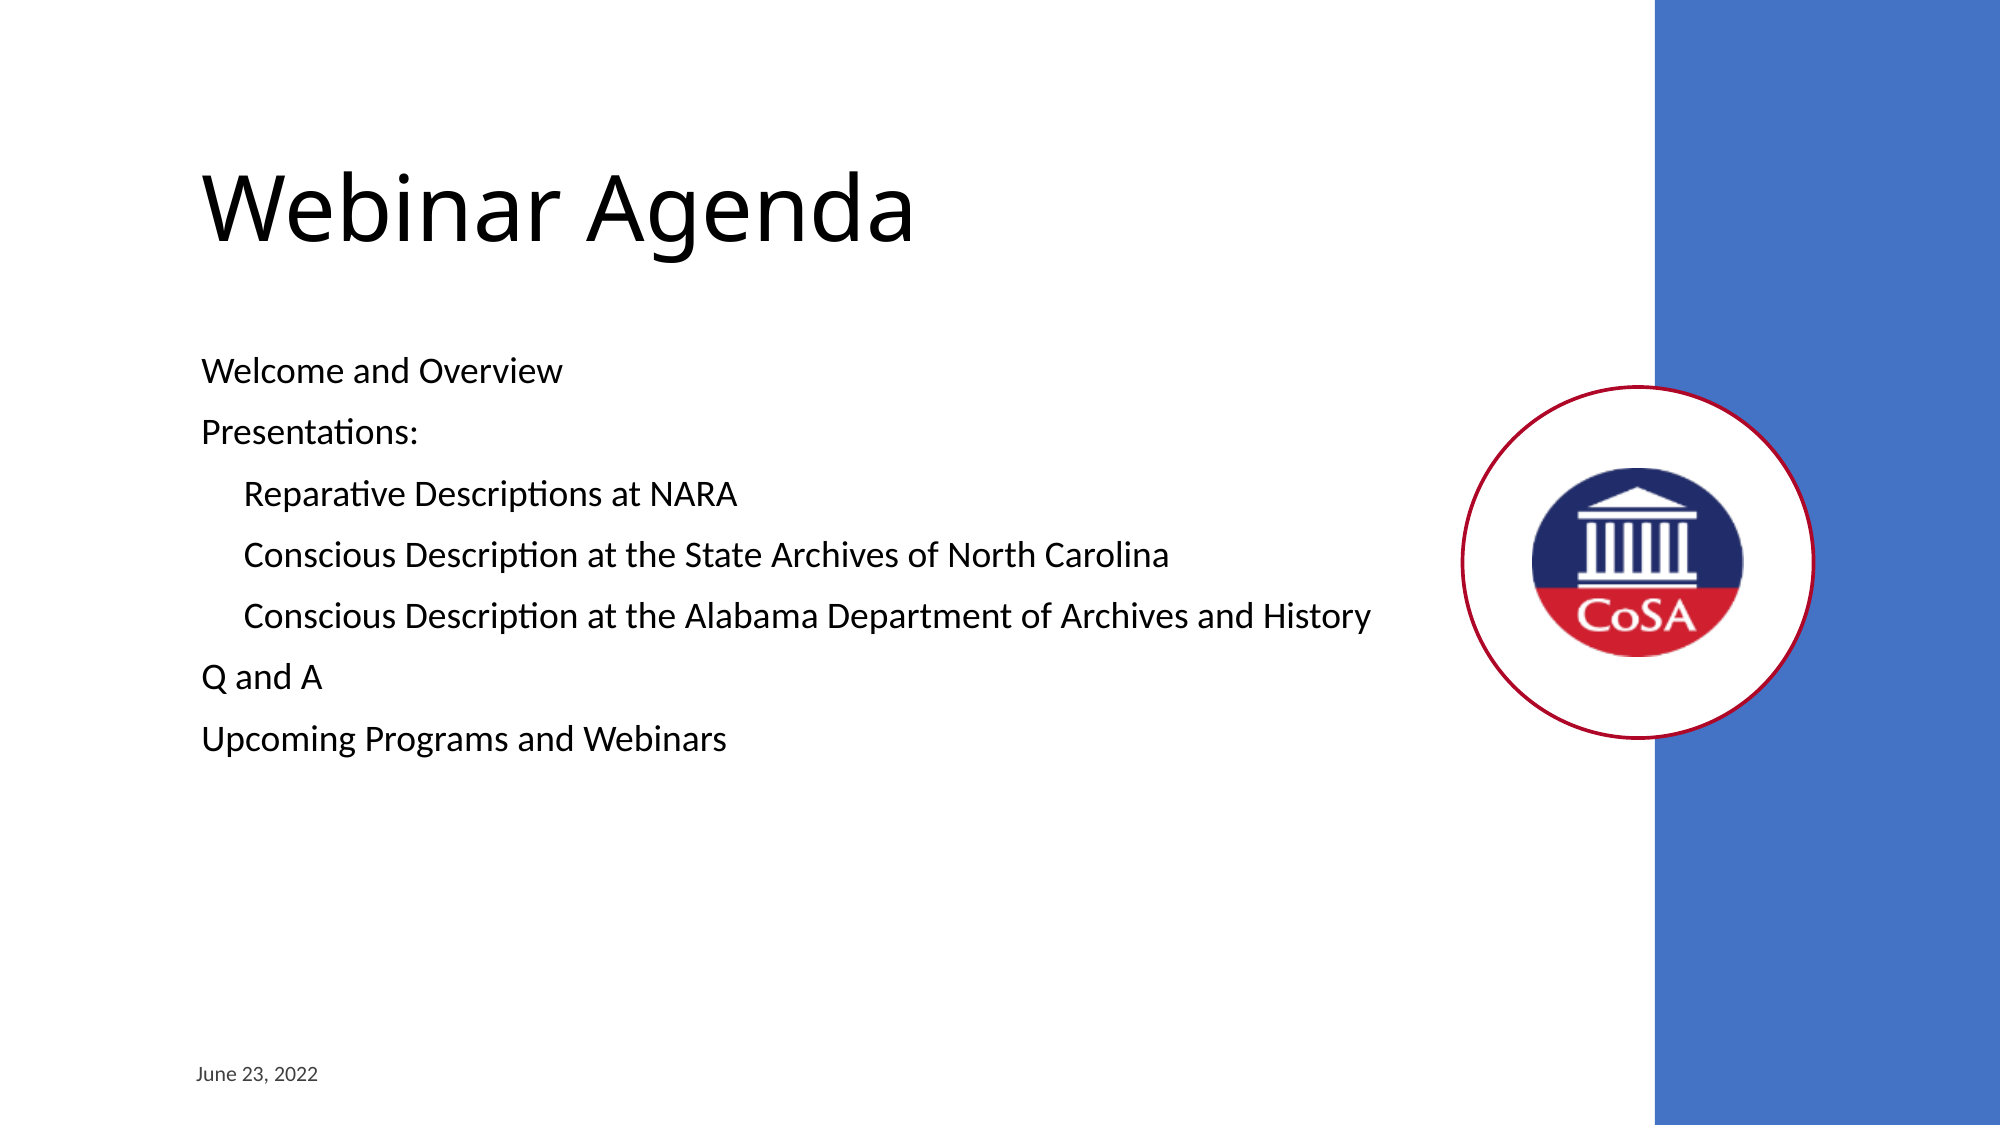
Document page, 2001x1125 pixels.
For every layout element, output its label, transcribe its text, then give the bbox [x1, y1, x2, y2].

title Webinar Agenda [186, 102, 1413, 321]
footer June 23, 2022 [181, 1042, 984, 1103]
list Welcome and Overview Presentations: Reparative Descriptions at NARA Conscious Description at the State Archives of North Carolina Conscious Description at the Alabama Department of Archives and History Q and A Upcoming Programs and Webinars [186, 320, 1393, 859]
picture [1532, 468, 1744, 657]
text_box [1461, 385, 1815, 740]
text_box [1654, 0, 2000, 1125]
